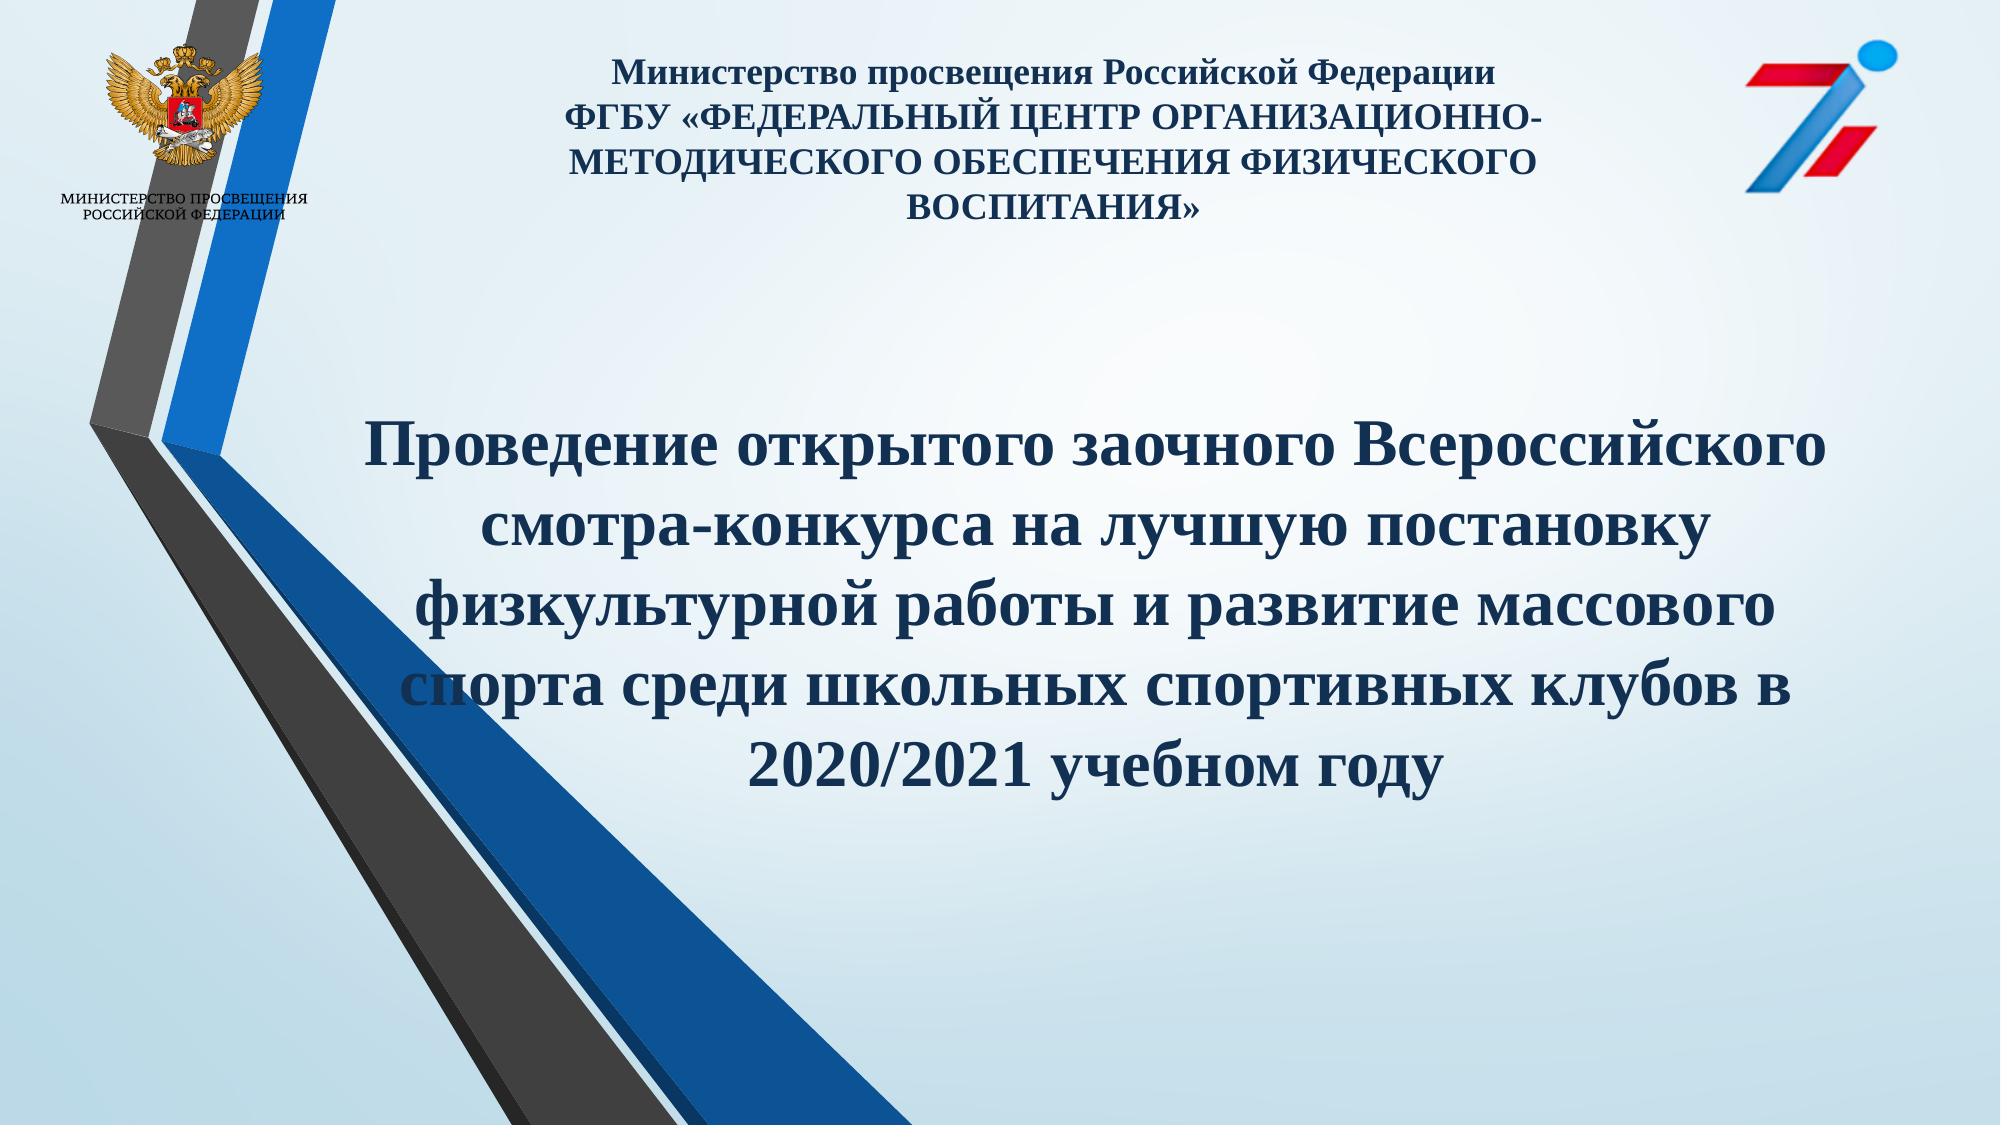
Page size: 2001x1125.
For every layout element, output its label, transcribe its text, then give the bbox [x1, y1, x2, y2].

picture [23, 35, 346, 236]
title Проведение открытого заочного Всероссийского смотра-конкурса на лучшую постановку физкультурной работы и развитие массового спорта среди школьных спортивных клубов в 2020/2021 учебном году [293, 385, 1901, 814]
picture [1742, 38, 1901, 196]
text_box Министерство просвещения Российской Федерации ФГБУ «ФЕДЕРАЛЬНЫЙ ЦЕНТР ОРГАНИЗАЦИОННО-МЕТОДИЧЕСКОГО ОБЕСПЕЧЕНИЯ ФИЗИЧЕСКОГО ВОСПИТАНИЯ» [428, 39, 1679, 235]
